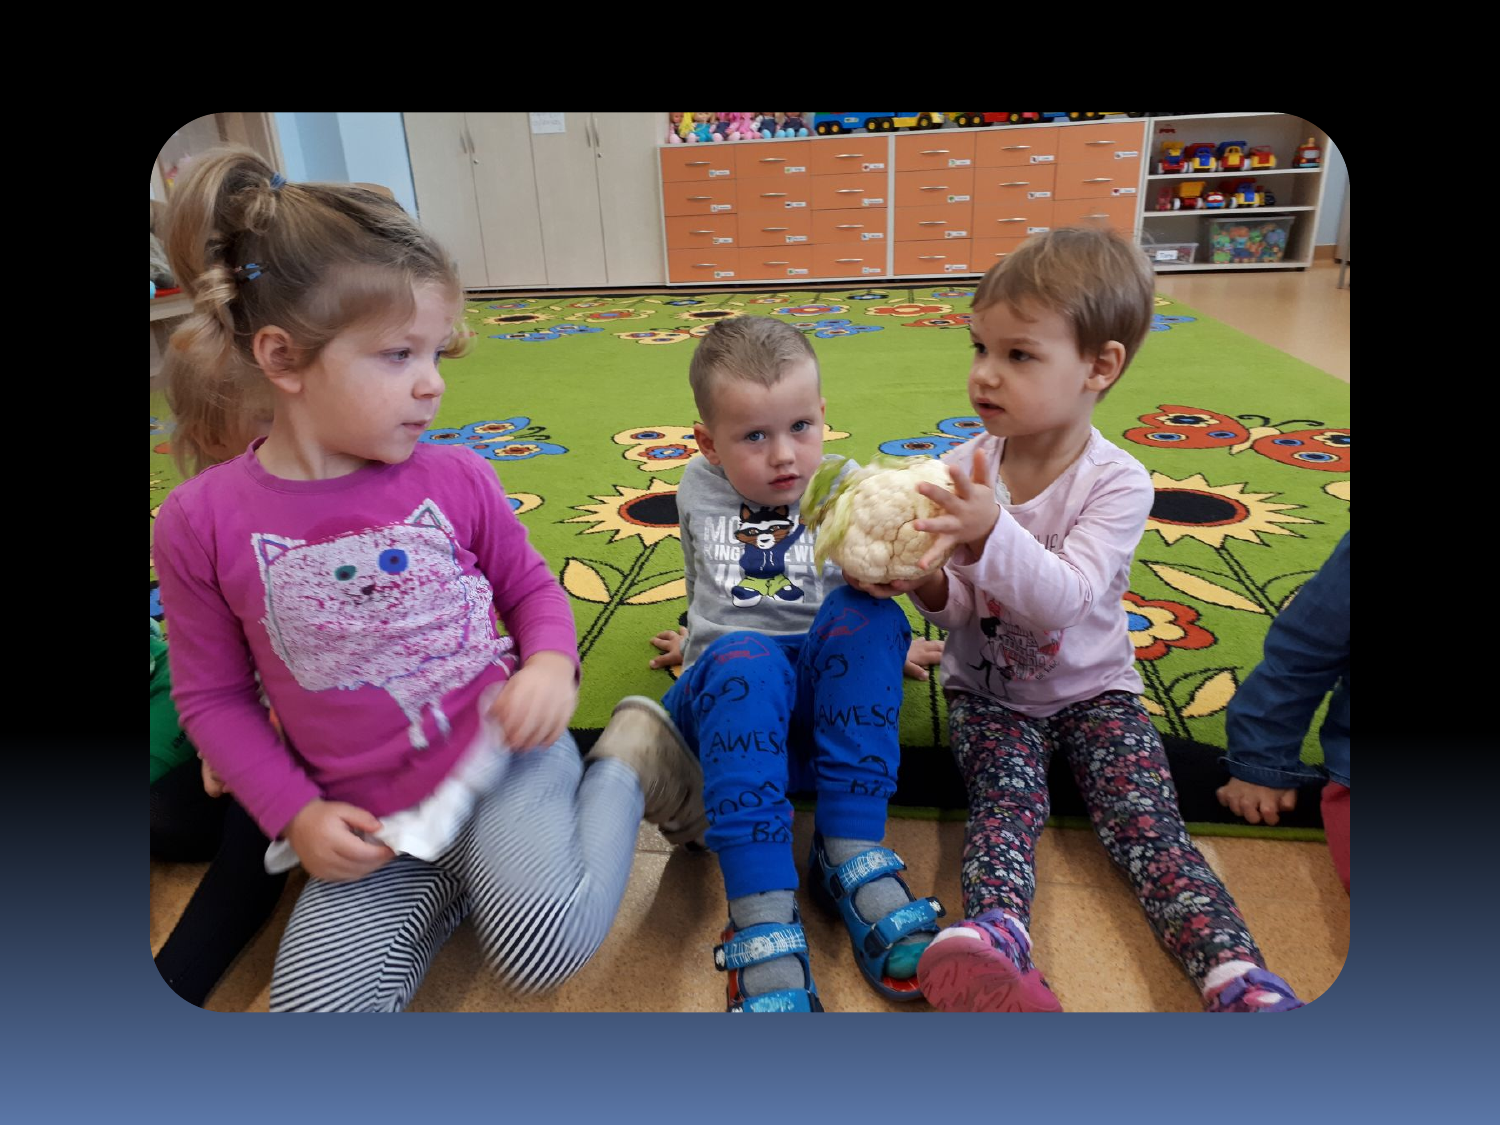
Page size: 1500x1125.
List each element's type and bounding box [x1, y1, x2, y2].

picture [149, 111, 1351, 1013]
